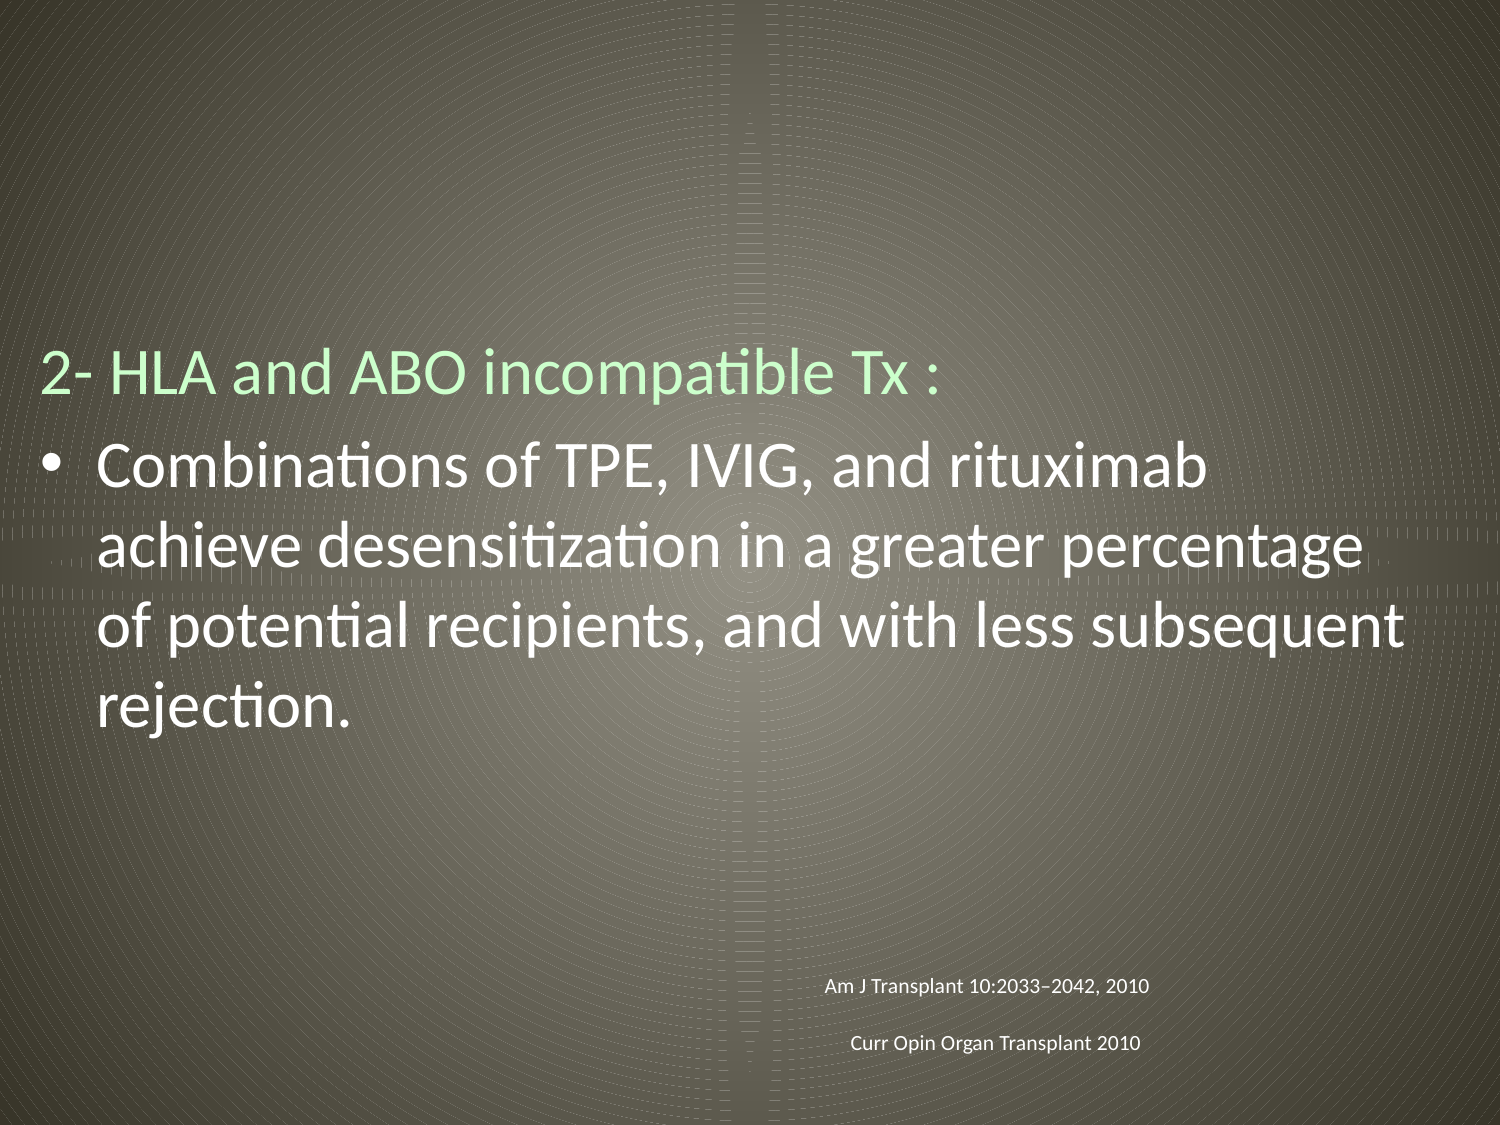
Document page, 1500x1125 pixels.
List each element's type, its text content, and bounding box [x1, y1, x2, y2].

text_box Am J Transplant 10:2033–2042, 2010 [804, 959, 1165, 1020]
text_box Curr Opin Organ Transplant 2010 [835, 1020, 1157, 1077]
list 2- HLA and ABO incompatible Tx : Combinations of TPE, IVIG, and rituximab achieve desensitization in a greater percentage of potential recipients, and with less subsequent rejection. [24, 320, 1425, 1063]
